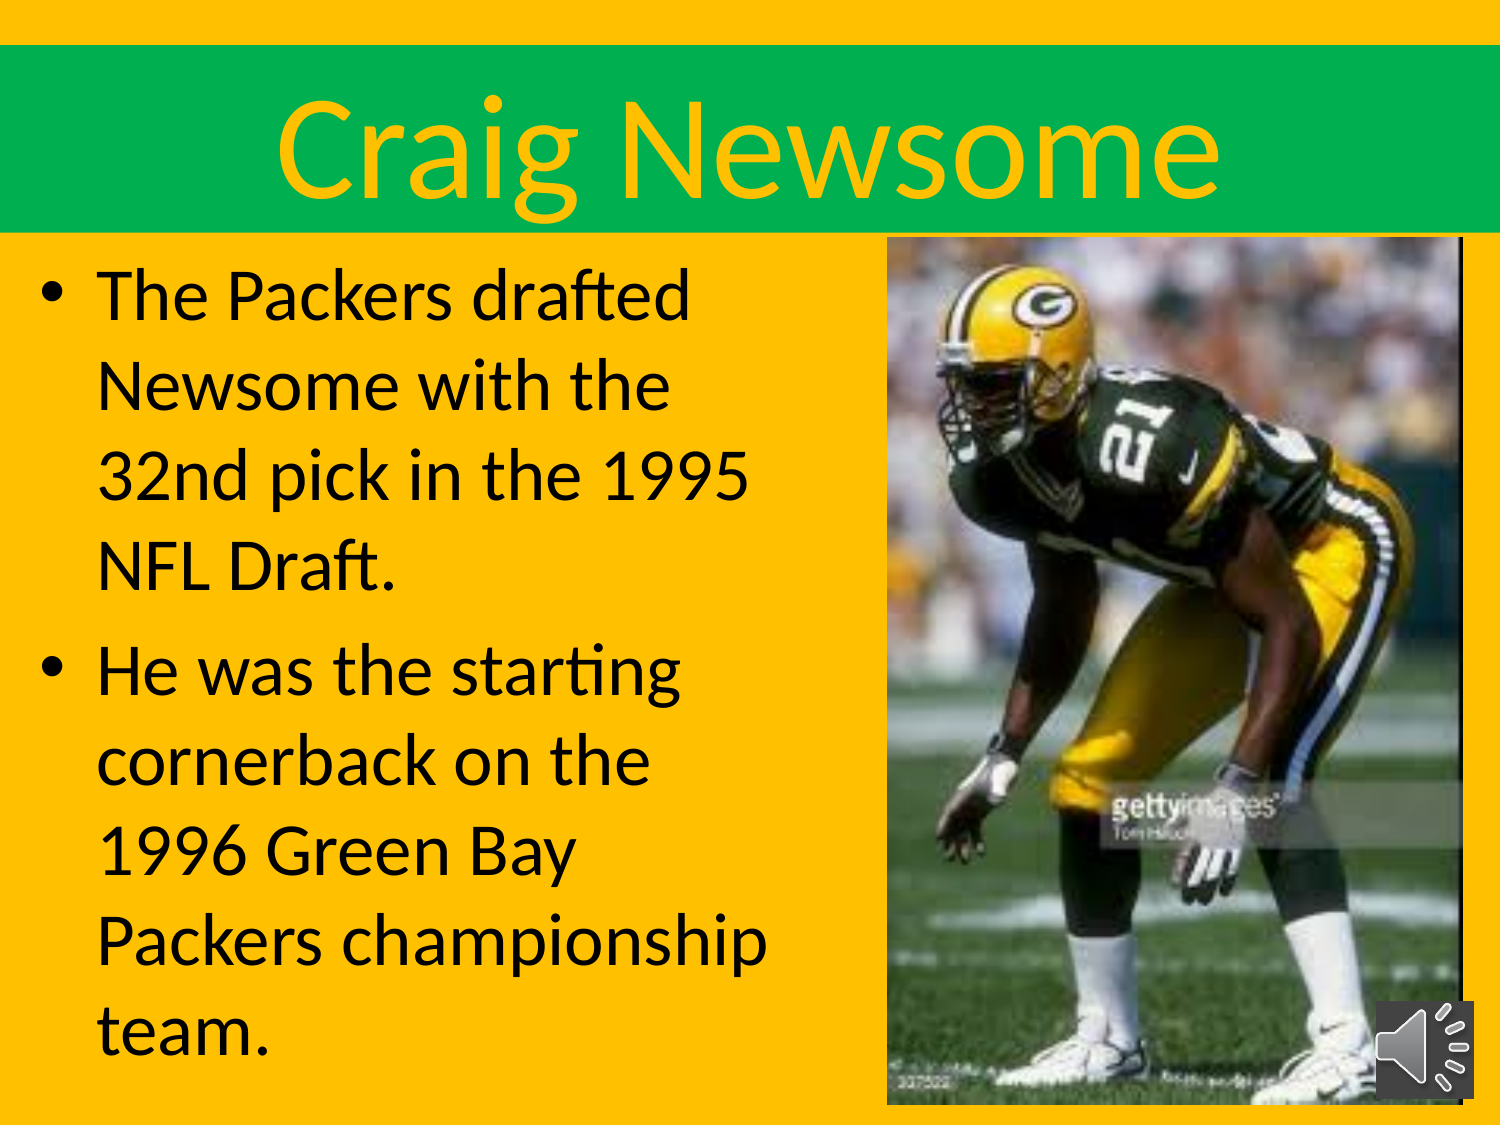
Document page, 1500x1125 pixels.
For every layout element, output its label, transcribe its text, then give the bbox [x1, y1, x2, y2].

picture [887, 237, 1476, 1105]
title Craig Newsome [0, 45, 1500, 233]
list The Packers drafted Newsome with the 32nd pick in the 1995 NFL Draft. He was the starting cornerback on the 1996 Green Bay Packers championship team. [24, 237, 813, 1054]
